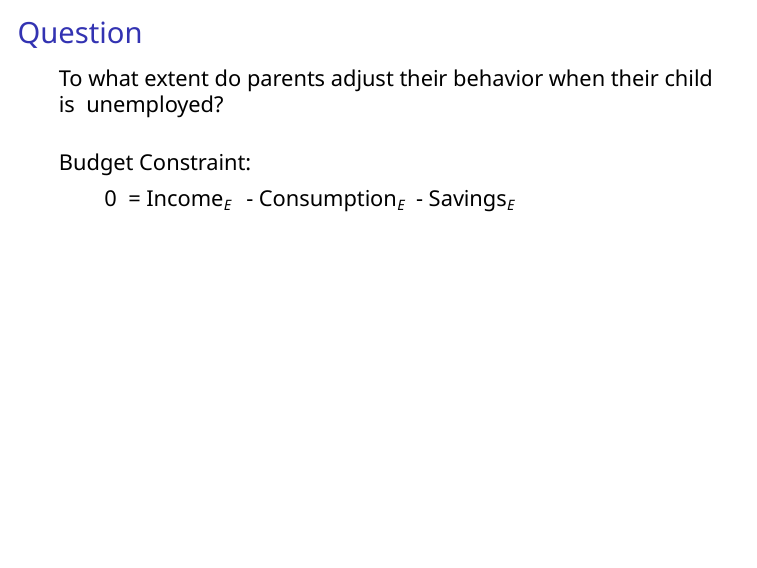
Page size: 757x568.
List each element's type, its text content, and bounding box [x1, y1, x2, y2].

title Question [15, 11, 154, 110]
text_box To what extent do parents adjust their behavior when their child is unemployed? Budget Constraint: 0 = IncomeE - ConsumptionE - SavingsE [56, 62, 729, 213]
